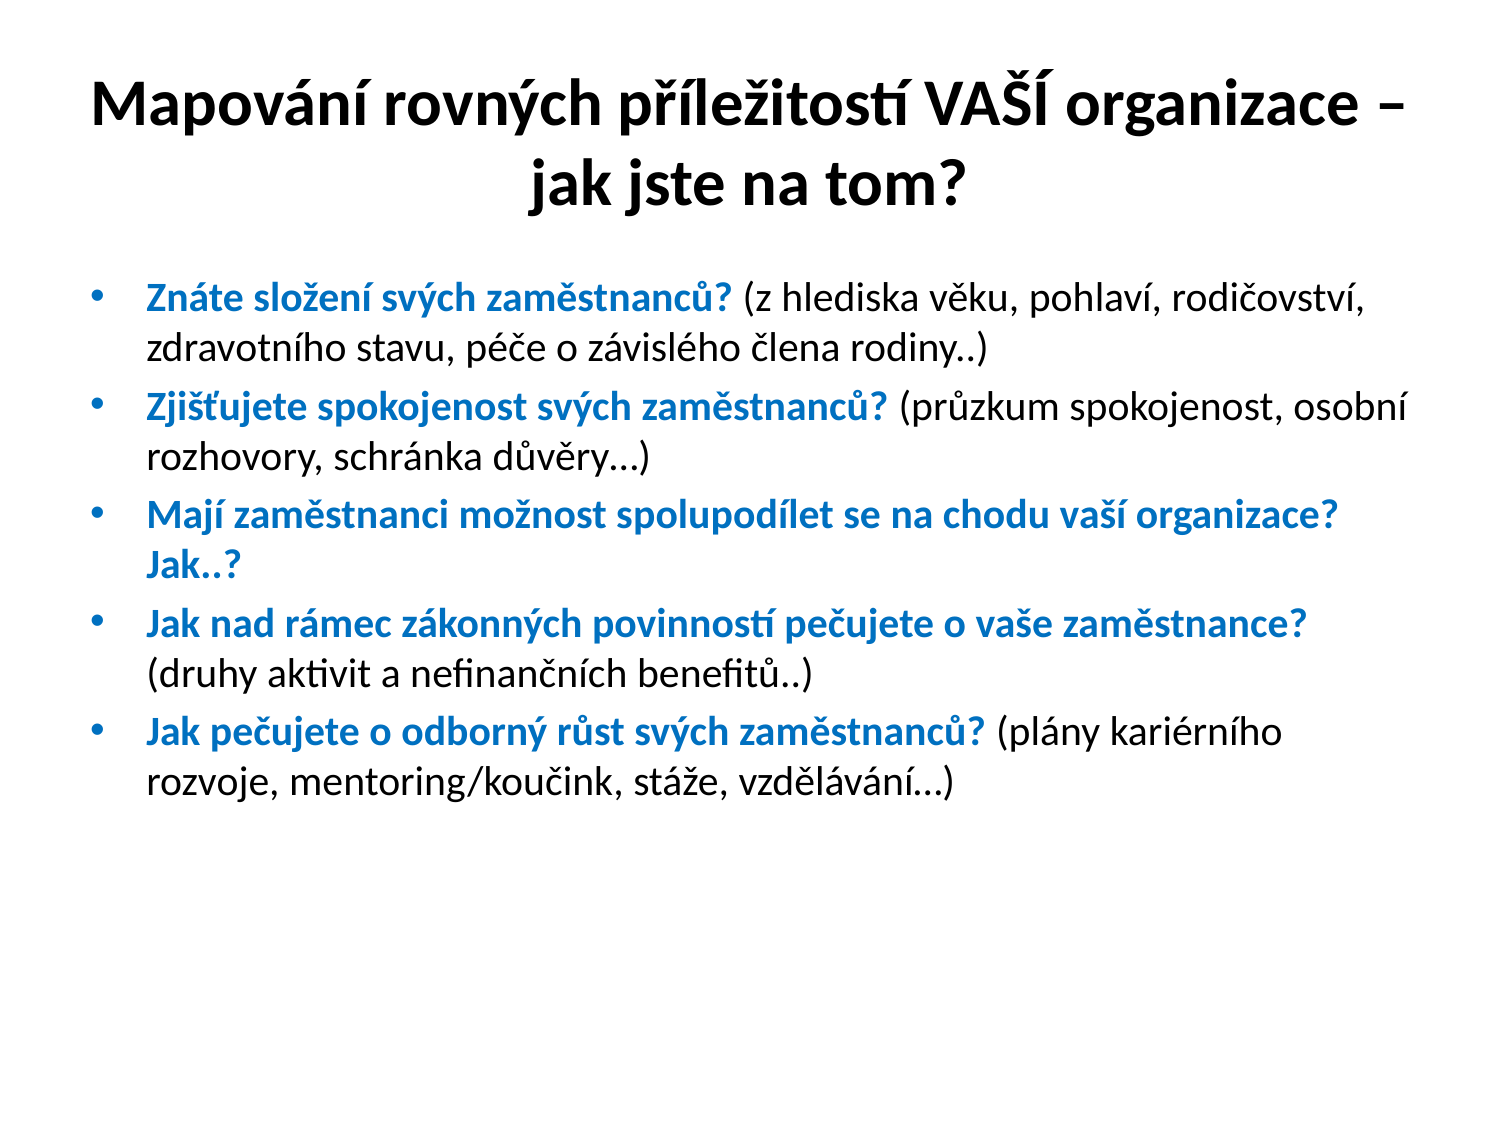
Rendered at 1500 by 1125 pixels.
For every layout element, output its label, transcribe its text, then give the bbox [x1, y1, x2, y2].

title Mapování rovných příležitostí VAŠÍ organizace – jak jste na tom? [75, 45, 1425, 233]
list Znáte složení svých zaměstnanců? (z hlediska věku, pohlaví, rodičovství, zdravotního stavu, péče o závislého člena rodiny..) Zjišťujete spokojenost svých zaměstnanců? (průzkum spokojenost, osobní rozhovory, schránka důvěry…) Mají zaměstnanci možnost spolupodílet se na chodu vaší organizace? Jak..? Jak nad rámec zákonných povinností pečujete o vaše zaměstnance? (druhy aktivit a nefinančních benefitů..) Jak pečujete o odborný růst svých zaměstnanců? (plány kariérního rozvoje, mentoring/koučink, stáže, vzdělávání…) [75, 262, 1425, 1005]
